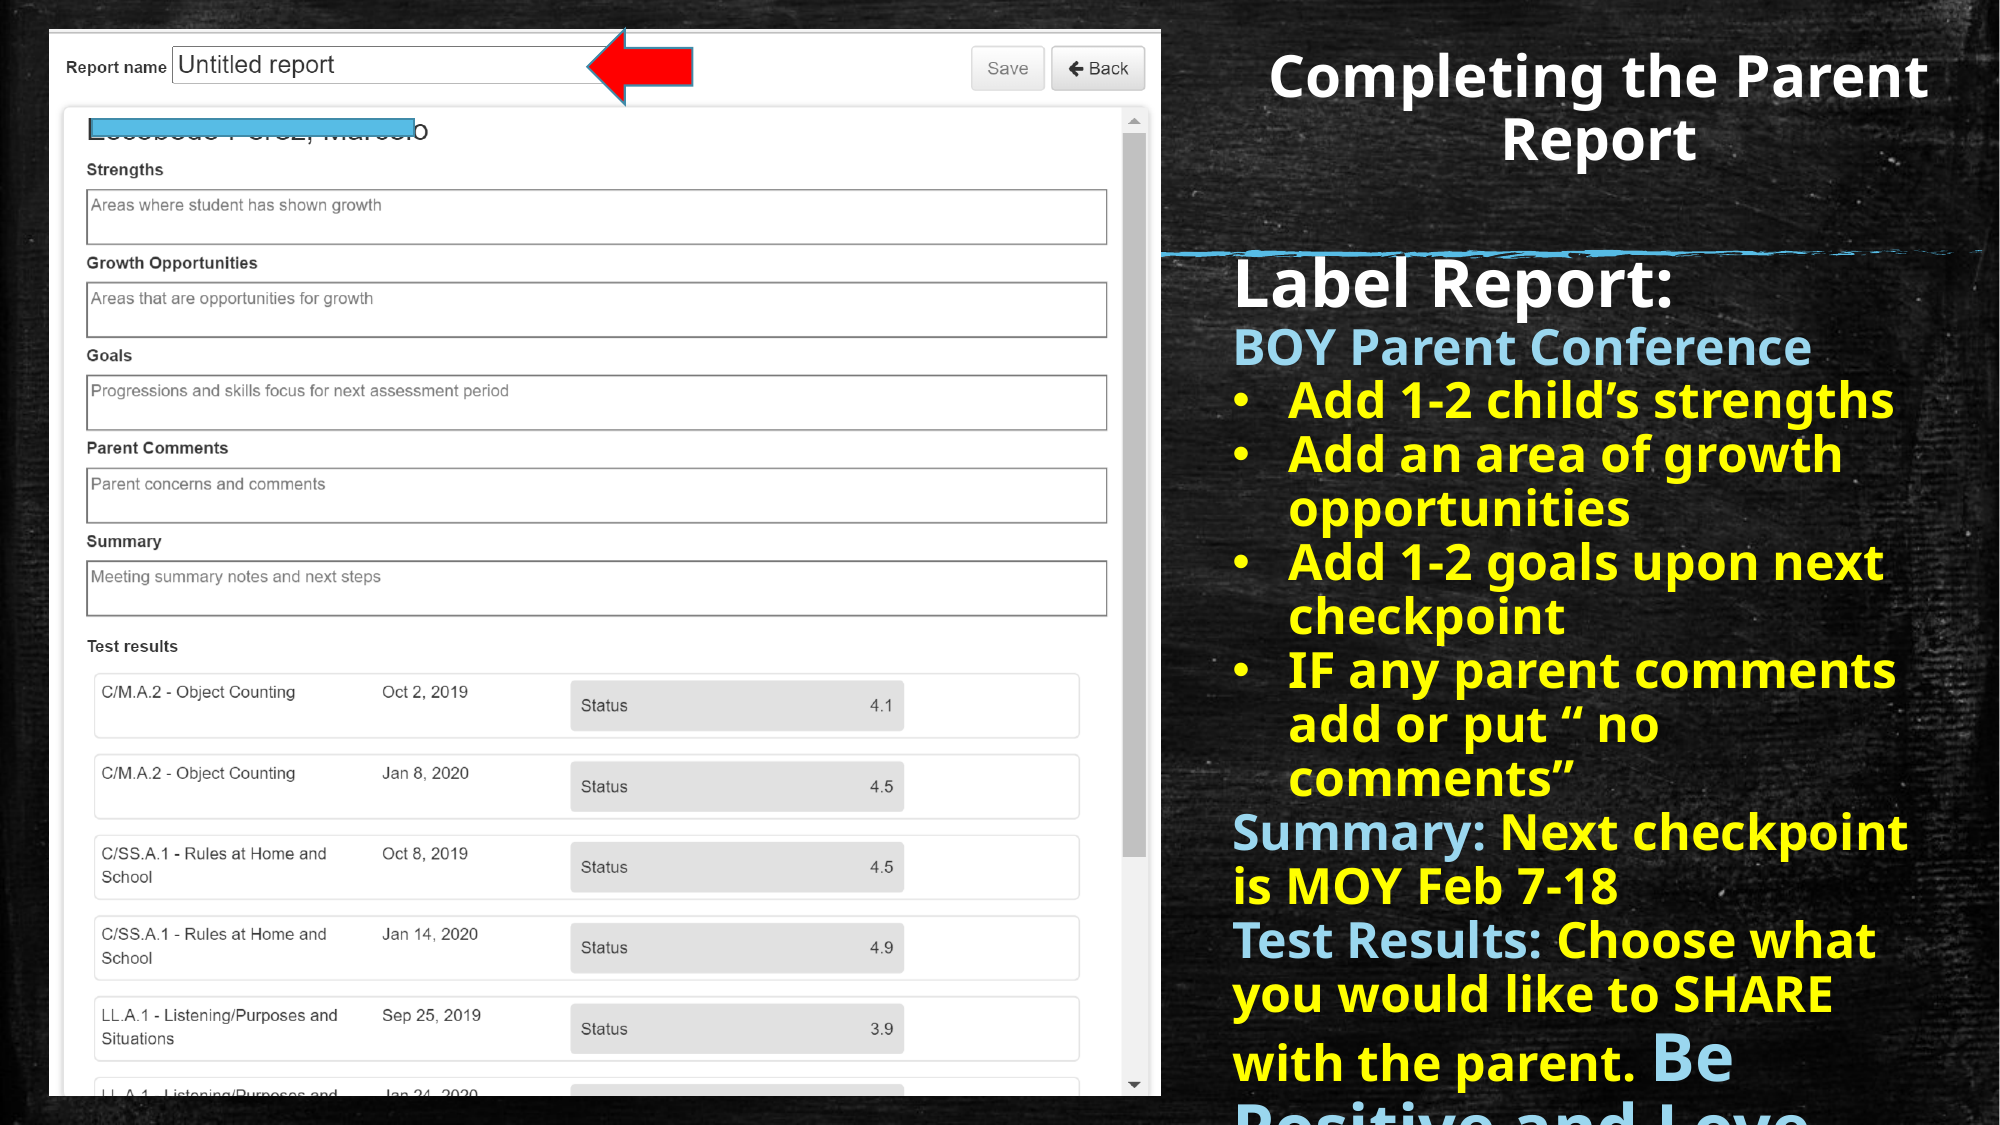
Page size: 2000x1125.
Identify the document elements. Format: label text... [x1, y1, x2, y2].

text_box Completing the Parent Report [1249, 40, 1950, 244]
text_box Label Report: BOY Parent Conference Add 1-2 child’s strengths Add an area of growth opportunities Add 1-2 goals upon next checkpoint IF any parent comments add or put “ no comments” Summary: Next checkpoint is MOY Feb 7-18 Test Results: Choose what you would like to SHARE with the parent. Be Positive and Love your Passengers! [1217, 162, 1956, 1125]
picture [49, 29, 1161, 1096]
